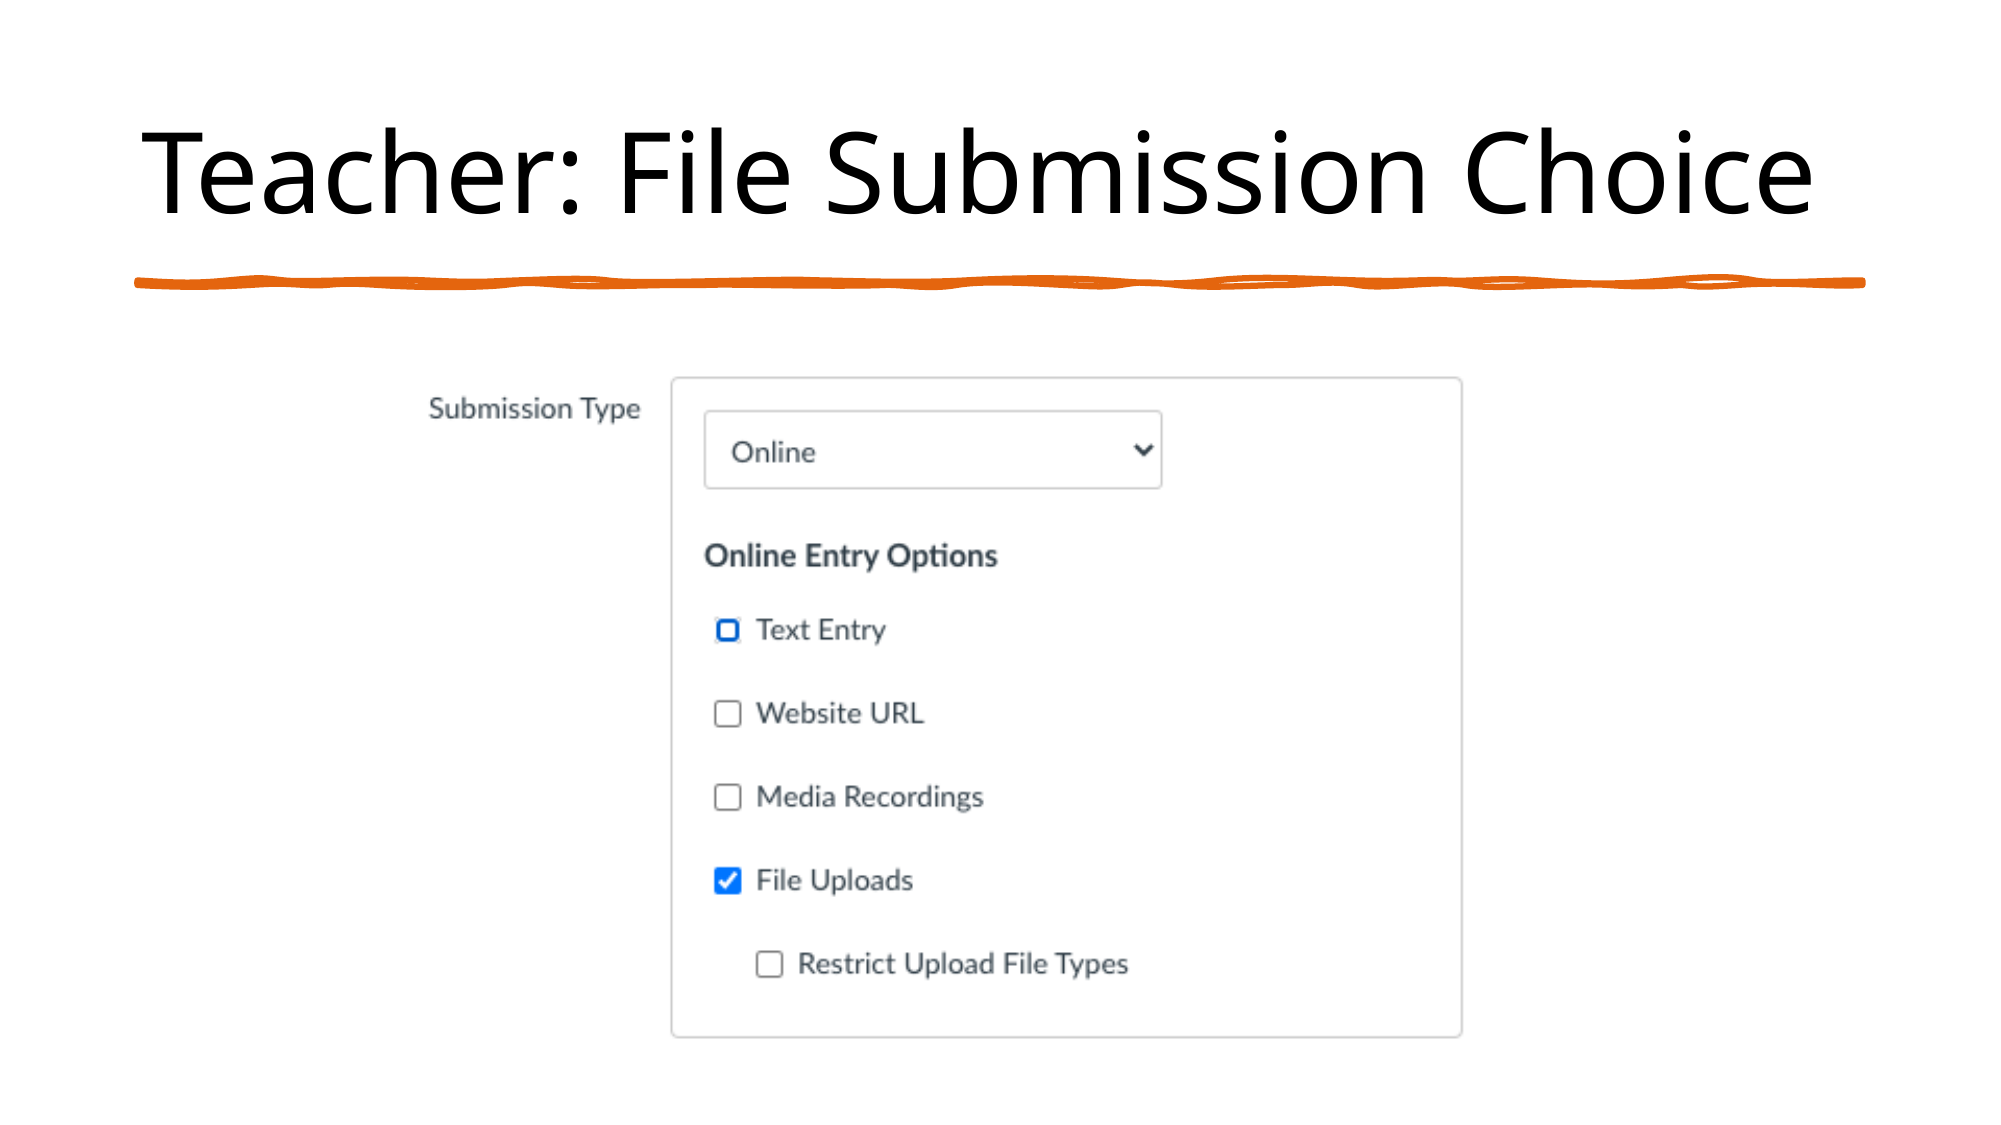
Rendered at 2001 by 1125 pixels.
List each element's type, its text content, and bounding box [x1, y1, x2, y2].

picture [402, 325, 1501, 1066]
title Teacher: File Submission Choice [126, 59, 1851, 278]
